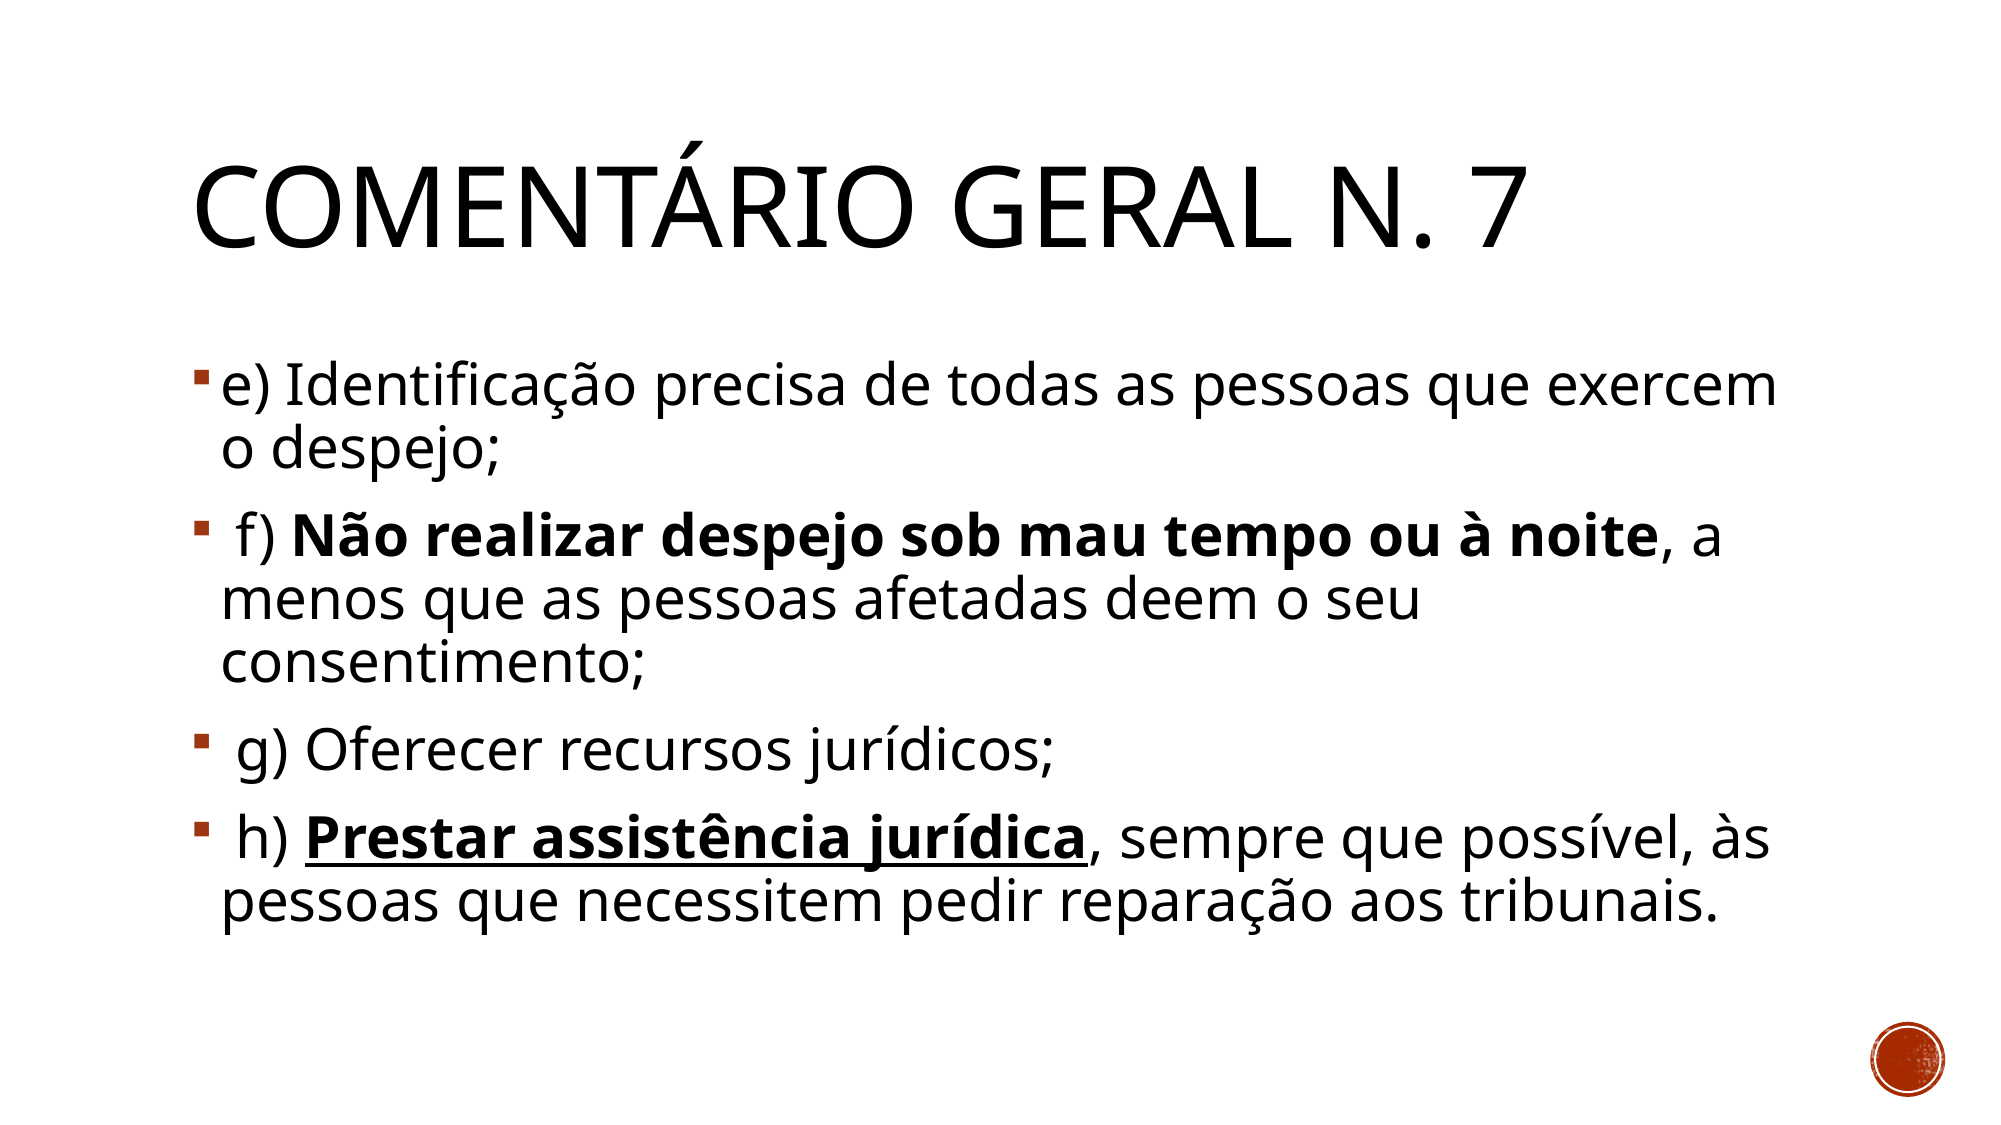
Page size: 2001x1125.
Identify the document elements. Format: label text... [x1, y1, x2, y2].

list e) Identificação precisa de todas as pessoas que exercem o despejo; f) Não realizar despejo sob mau tempo ou à noite, a menos que as pessoas afetadas deem o seu consentimento; g) Oferecer recursos jurídicos; h) Prestar assistência jurídica, sempre que possível, às pessoas que necessitem pedir reparação aos tribunais. [175, 348, 1826, 1013]
title Comentário Geral n. 7 [175, 79, 1826, 344]
